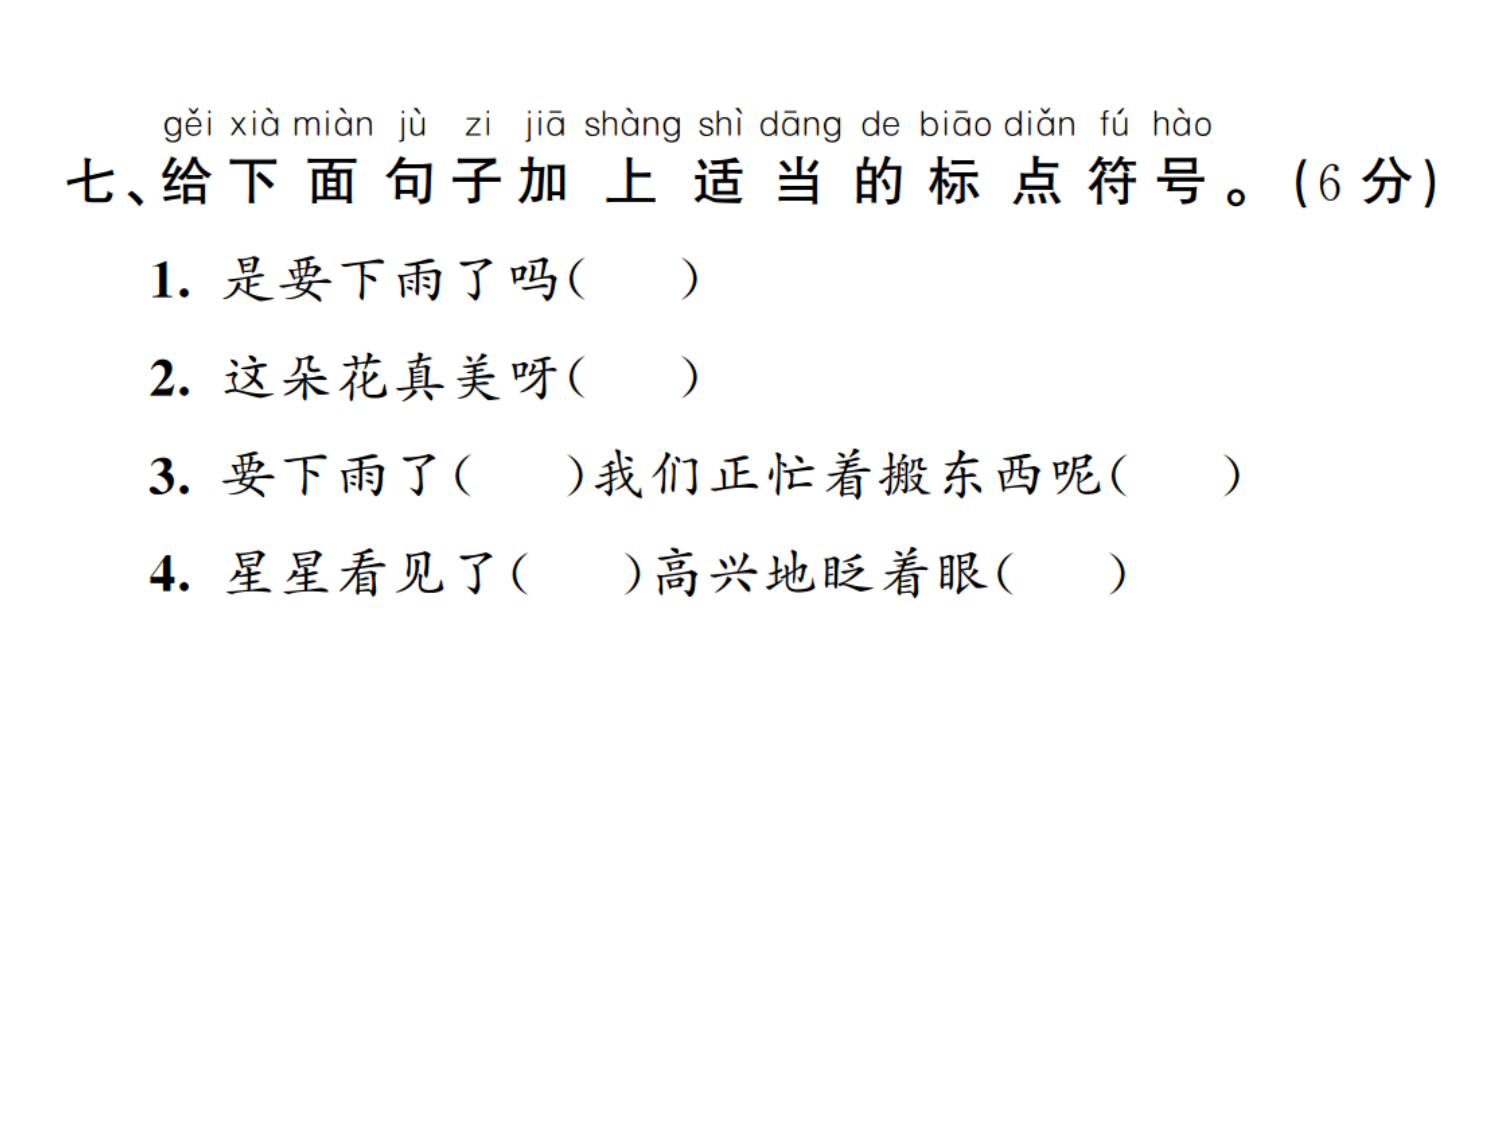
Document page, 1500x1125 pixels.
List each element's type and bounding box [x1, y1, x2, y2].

picture [41, 89, 1459, 624]
